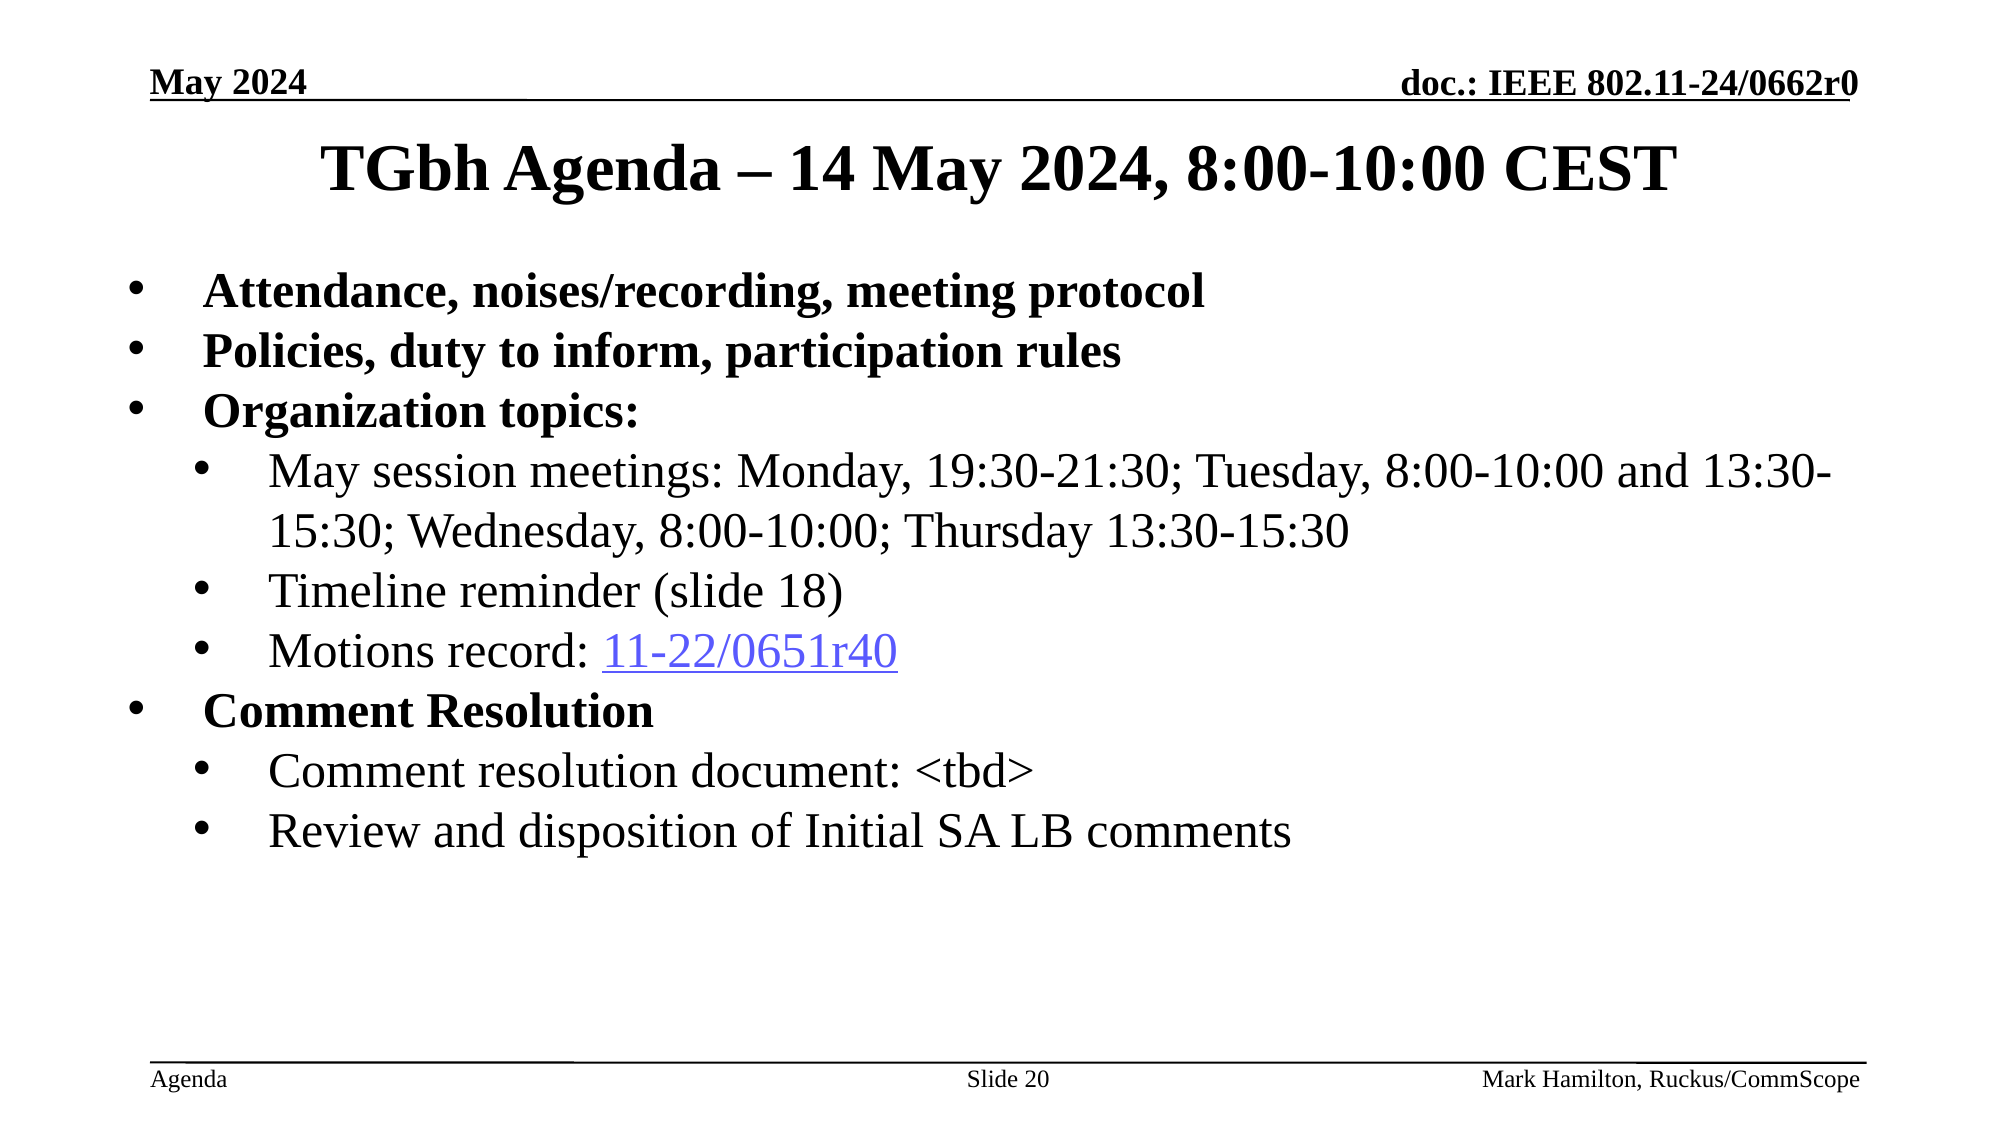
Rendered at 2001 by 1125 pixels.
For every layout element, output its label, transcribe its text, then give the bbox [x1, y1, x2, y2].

slide_number Slide 20 [950, 1061, 1067, 1123]
title TGbh Agenda – 14 May 2024, 8:00-10:00 CEST [149, 124, 1850, 204]
list Attendance, noises/recording, meeting protocol Policies, duty to inform, participation rules Organization topics: May session meetings: Monday, 19:30-21:30; Tuesday, 8:00-10:00 and 13:30-15:30; Wednesday, 8:00-10:00; Thursday 13:30-15:30 Timeline reminder (slide 18) Motions record: 11-22/0651r40 Comment Resolution Comment resolution document: <tbd> Review and disposition of Initial SA LB comments [112, 249, 1926, 1063]
